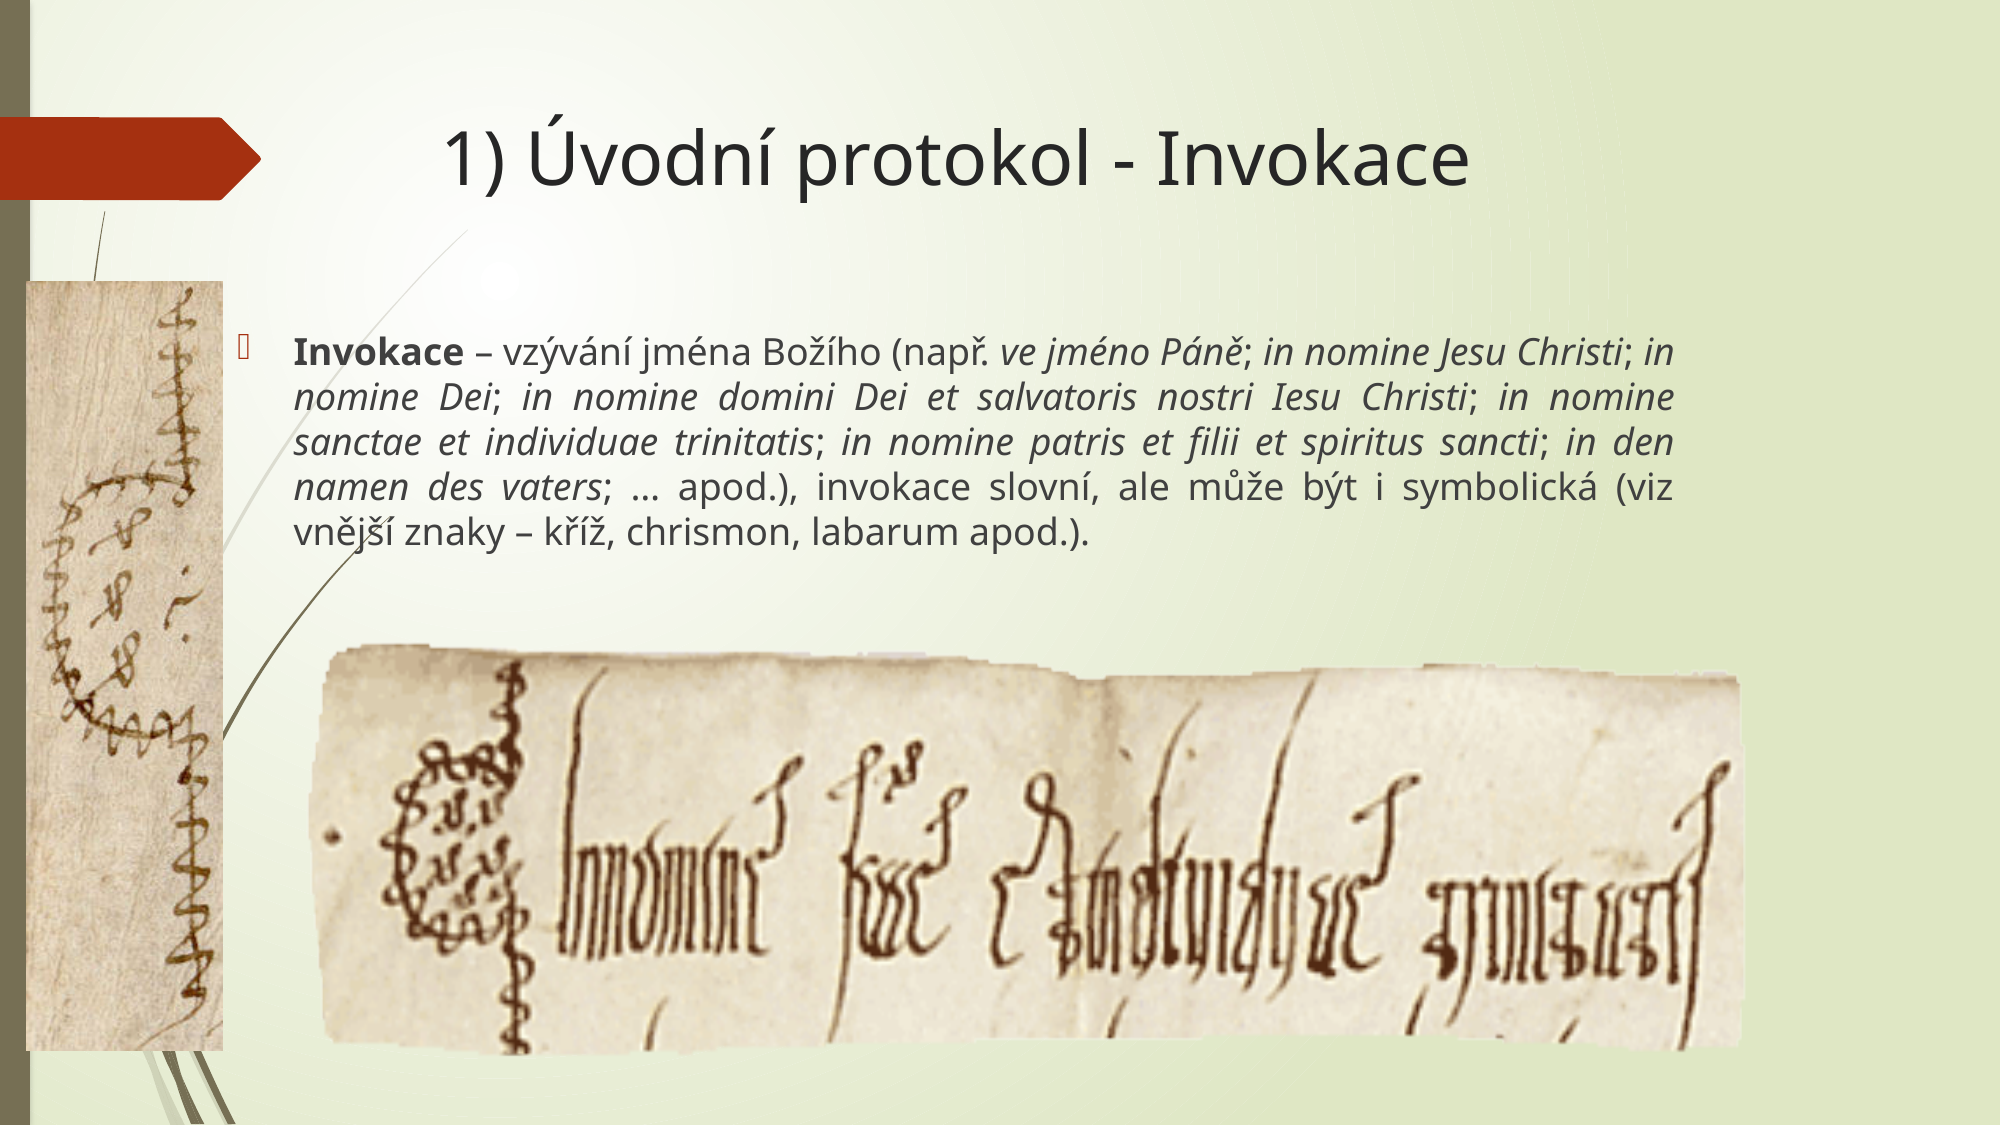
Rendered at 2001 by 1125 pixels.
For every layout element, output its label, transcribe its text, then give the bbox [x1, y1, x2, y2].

picture [294, 633, 1763, 1064]
picture [26, 281, 223, 1051]
title 1) Úvodní protokol - Invokace [425, 102, 1888, 313]
list Invokace – vzývání jména Božího (např. ve jméno Páně; in nomine Jesu Christi; in nomine Dei; in nomine domini Dei et salvatoris nostri Iesu Christi; in nomine sanctae et individuae trinitatis; in nomine patris et filii et spiritus sancti; in den namen des vaters; … apod.), invokace slovní, ale může být i symbolická (viz vnější znaky – kříž, chrismon, labarum apod.). [226, 320, 1690, 1009]
